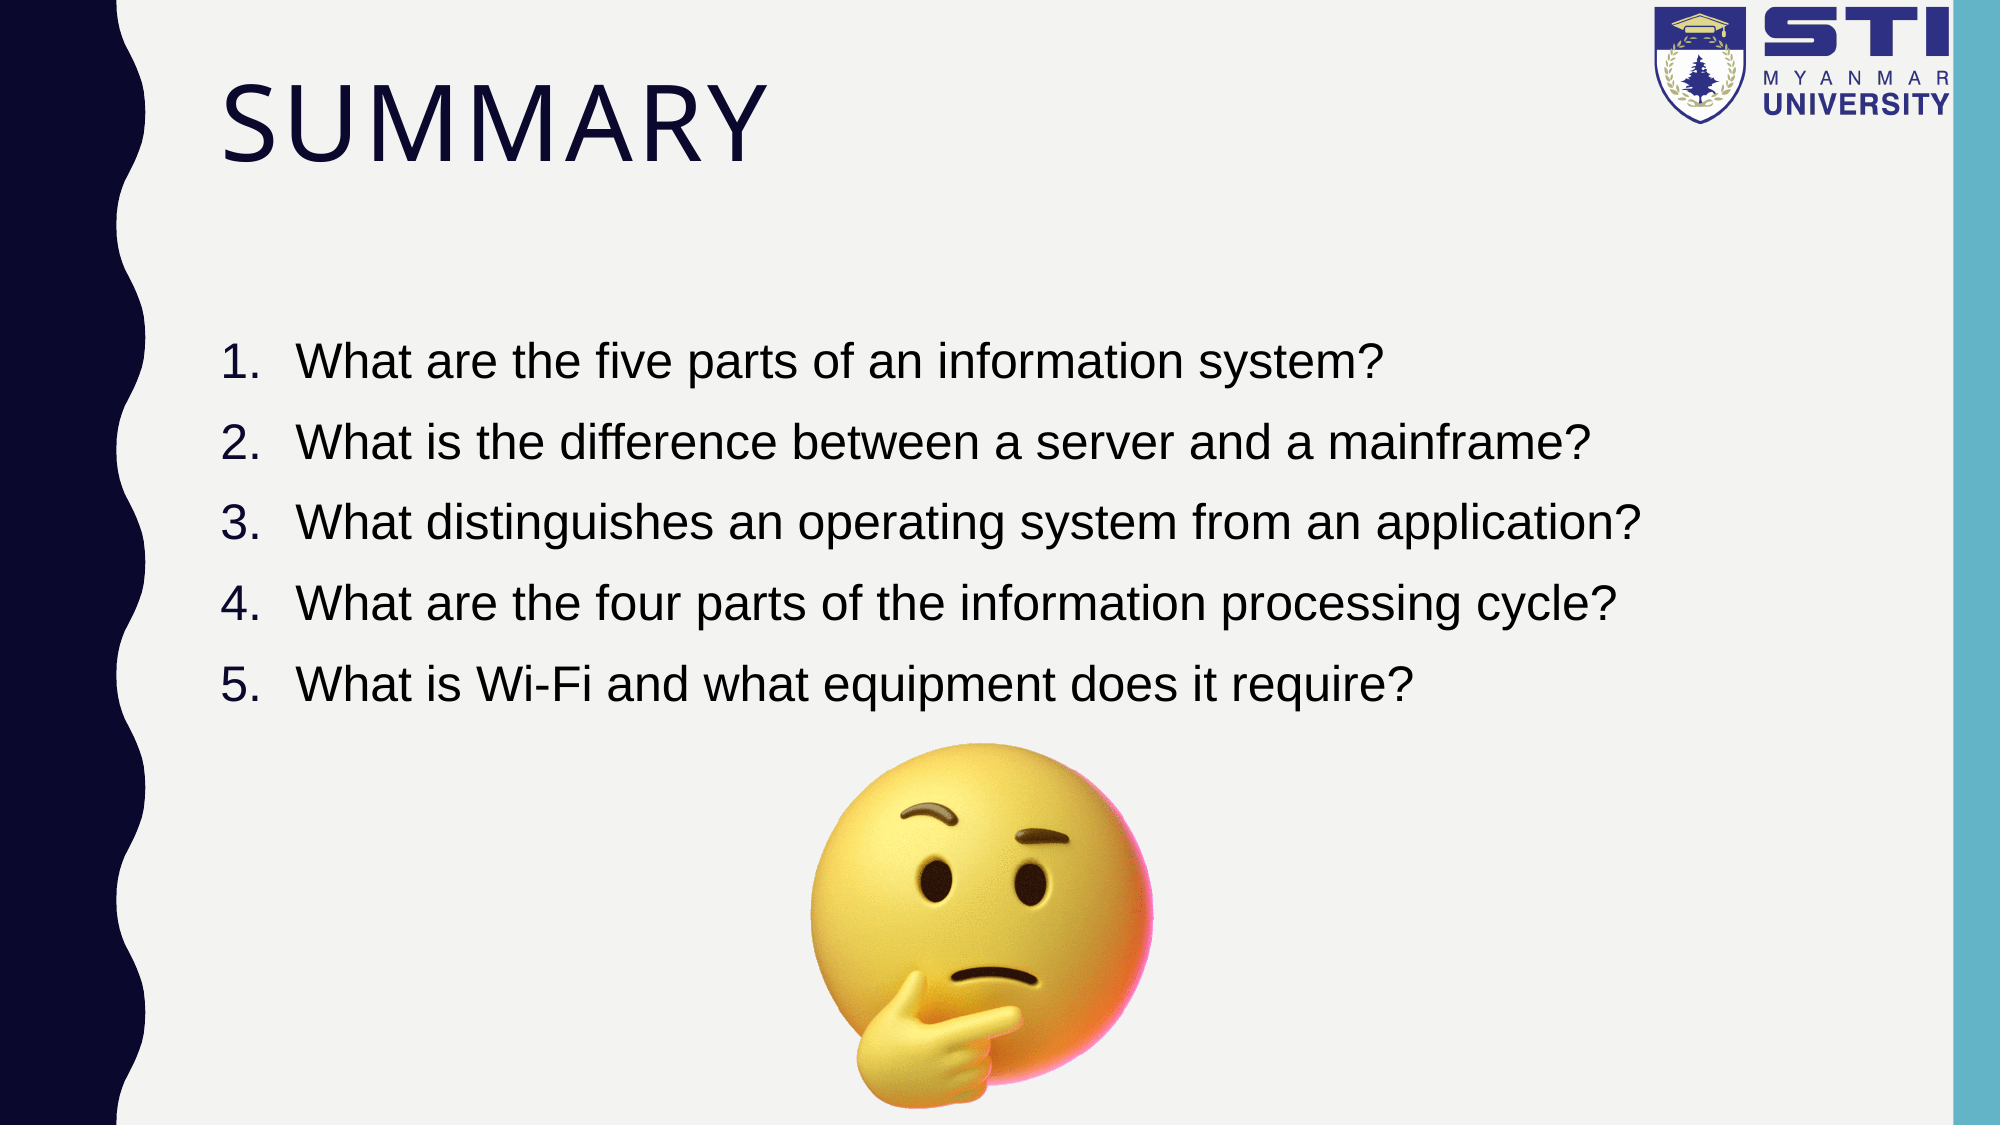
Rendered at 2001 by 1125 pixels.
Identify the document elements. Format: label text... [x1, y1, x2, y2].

picture [1643, 0, 1962, 130]
title Summary [205, 62, 1875, 308]
list What are the five parts of an information system? What is the difference between a server and a mainframe? What distinguishes an operating system from an application? What are the four parts of the information processing cycle? What is Wi-Fi and what equipment does it require? [205, 315, 1875, 905]
picture [744, 675, 1219, 1125]
